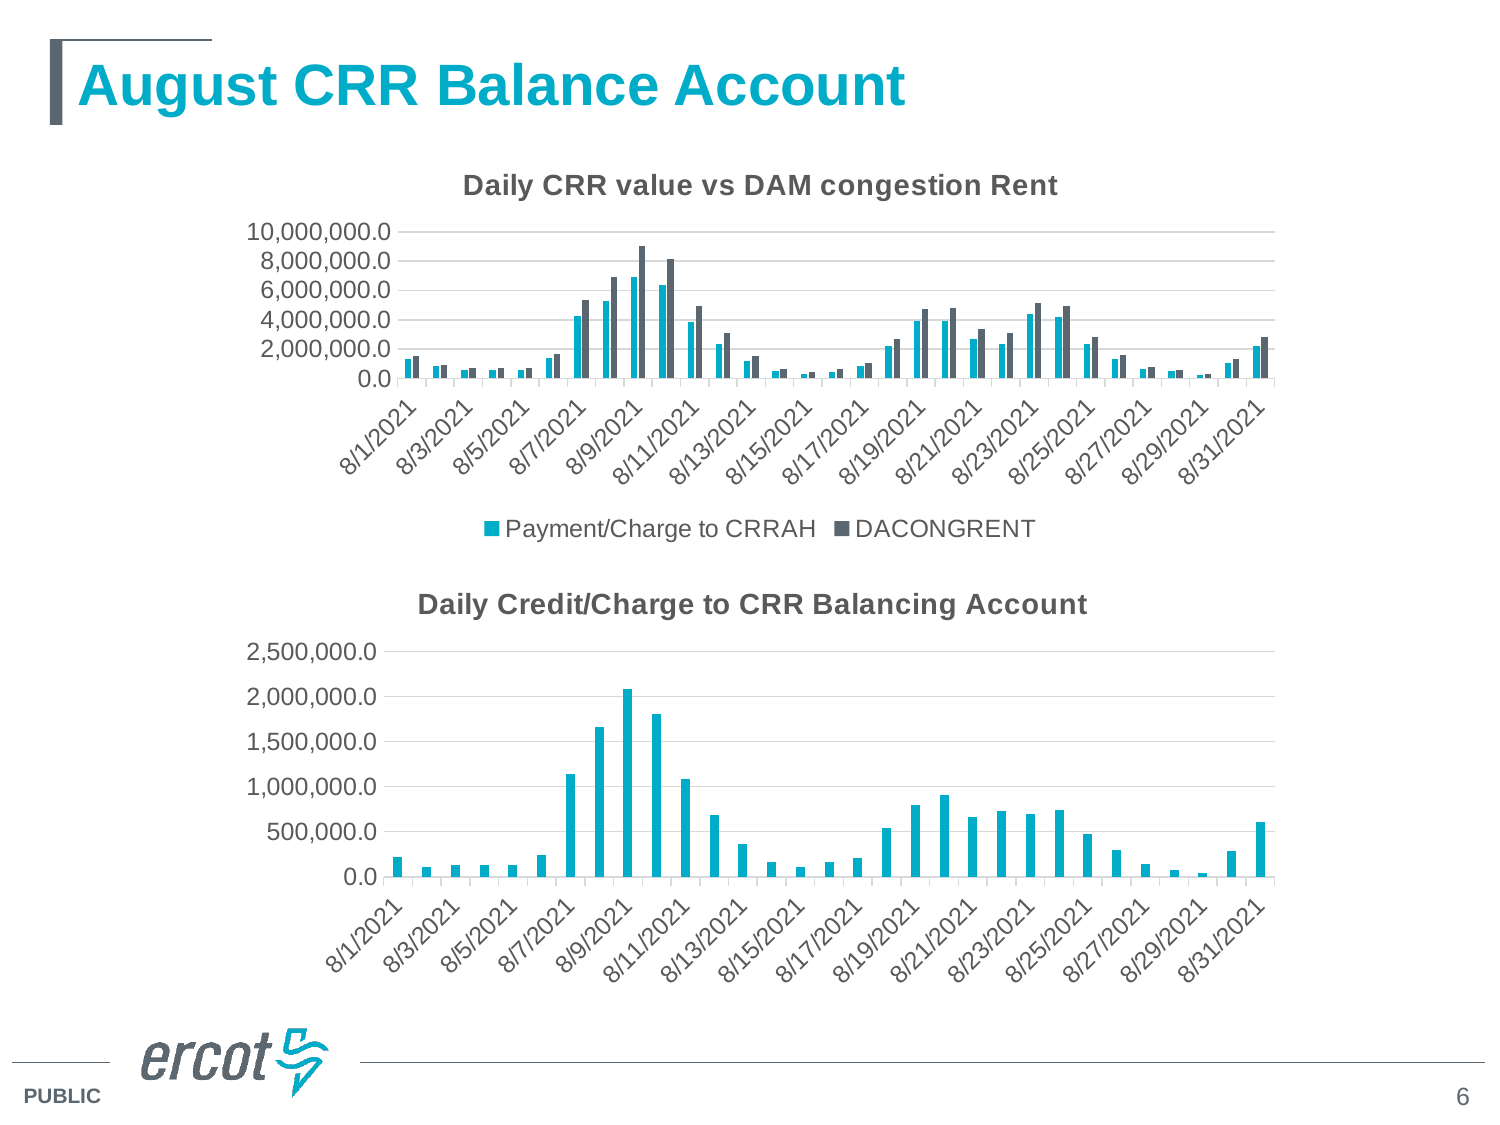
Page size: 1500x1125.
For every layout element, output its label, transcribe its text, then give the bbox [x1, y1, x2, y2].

picture [137, 1024, 332, 1100]
title August CRR Balance Account [62, 39, 1450, 228]
chart [224, 562, 1297, 998]
chart [224, 143, 1297, 549]
